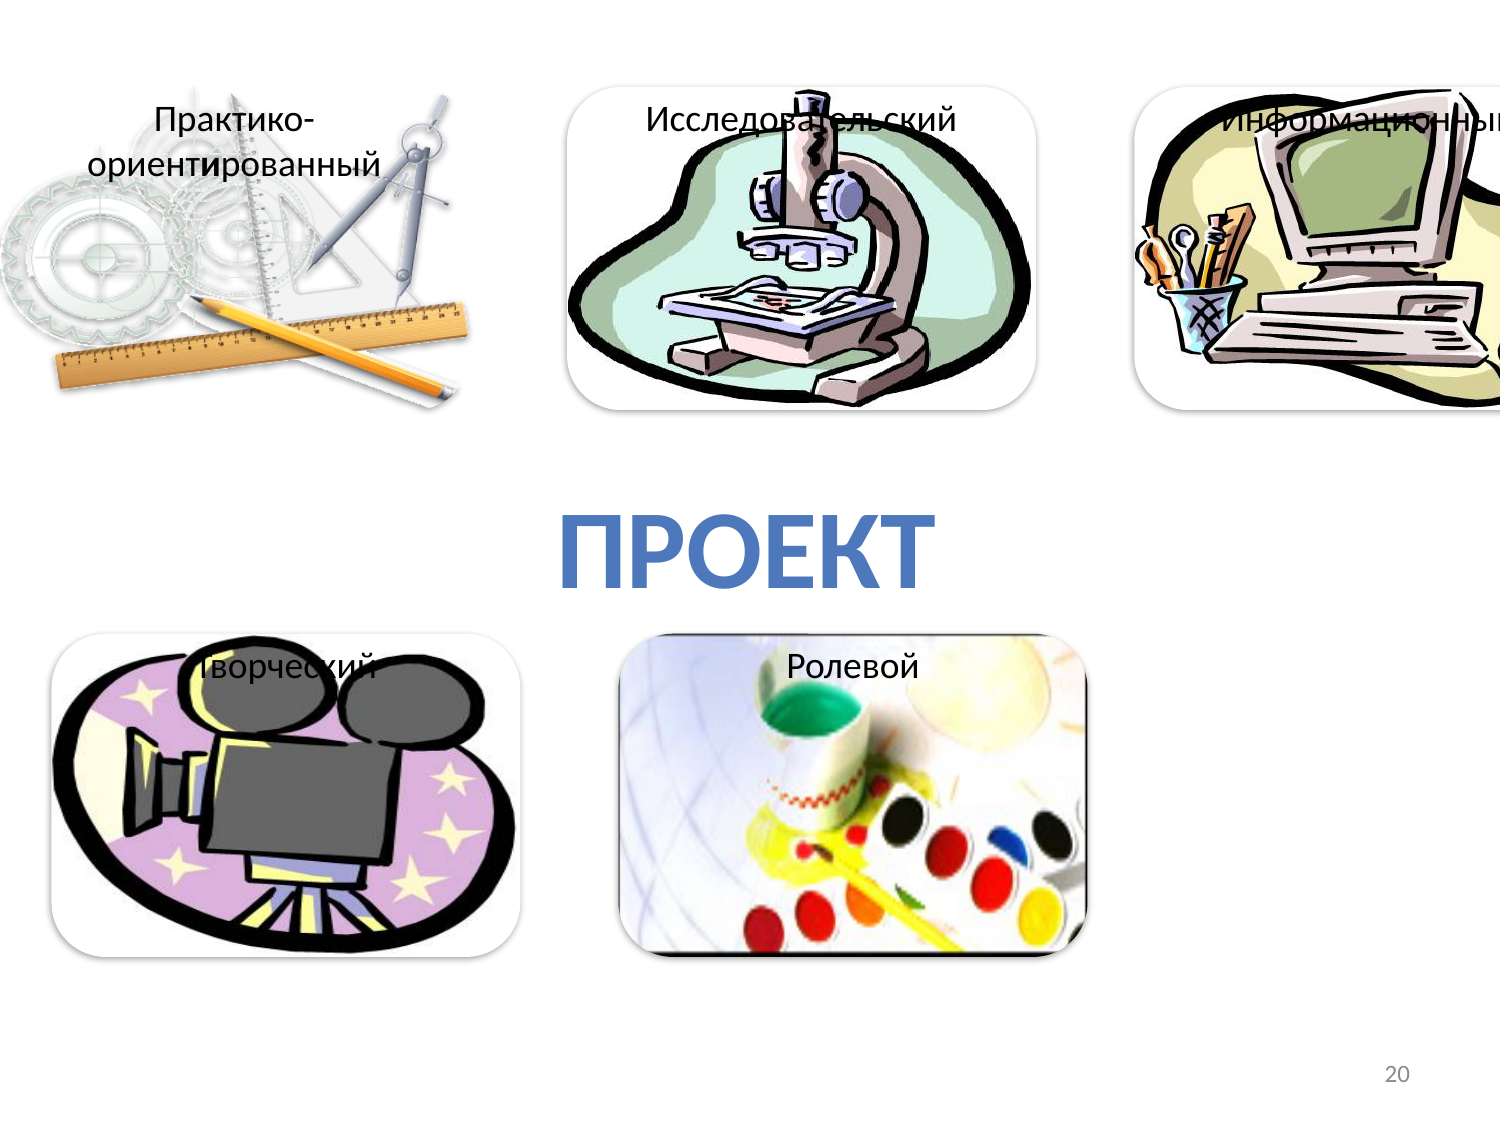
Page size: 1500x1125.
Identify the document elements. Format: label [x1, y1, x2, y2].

text_box [0, 0, 1500, 1125]
